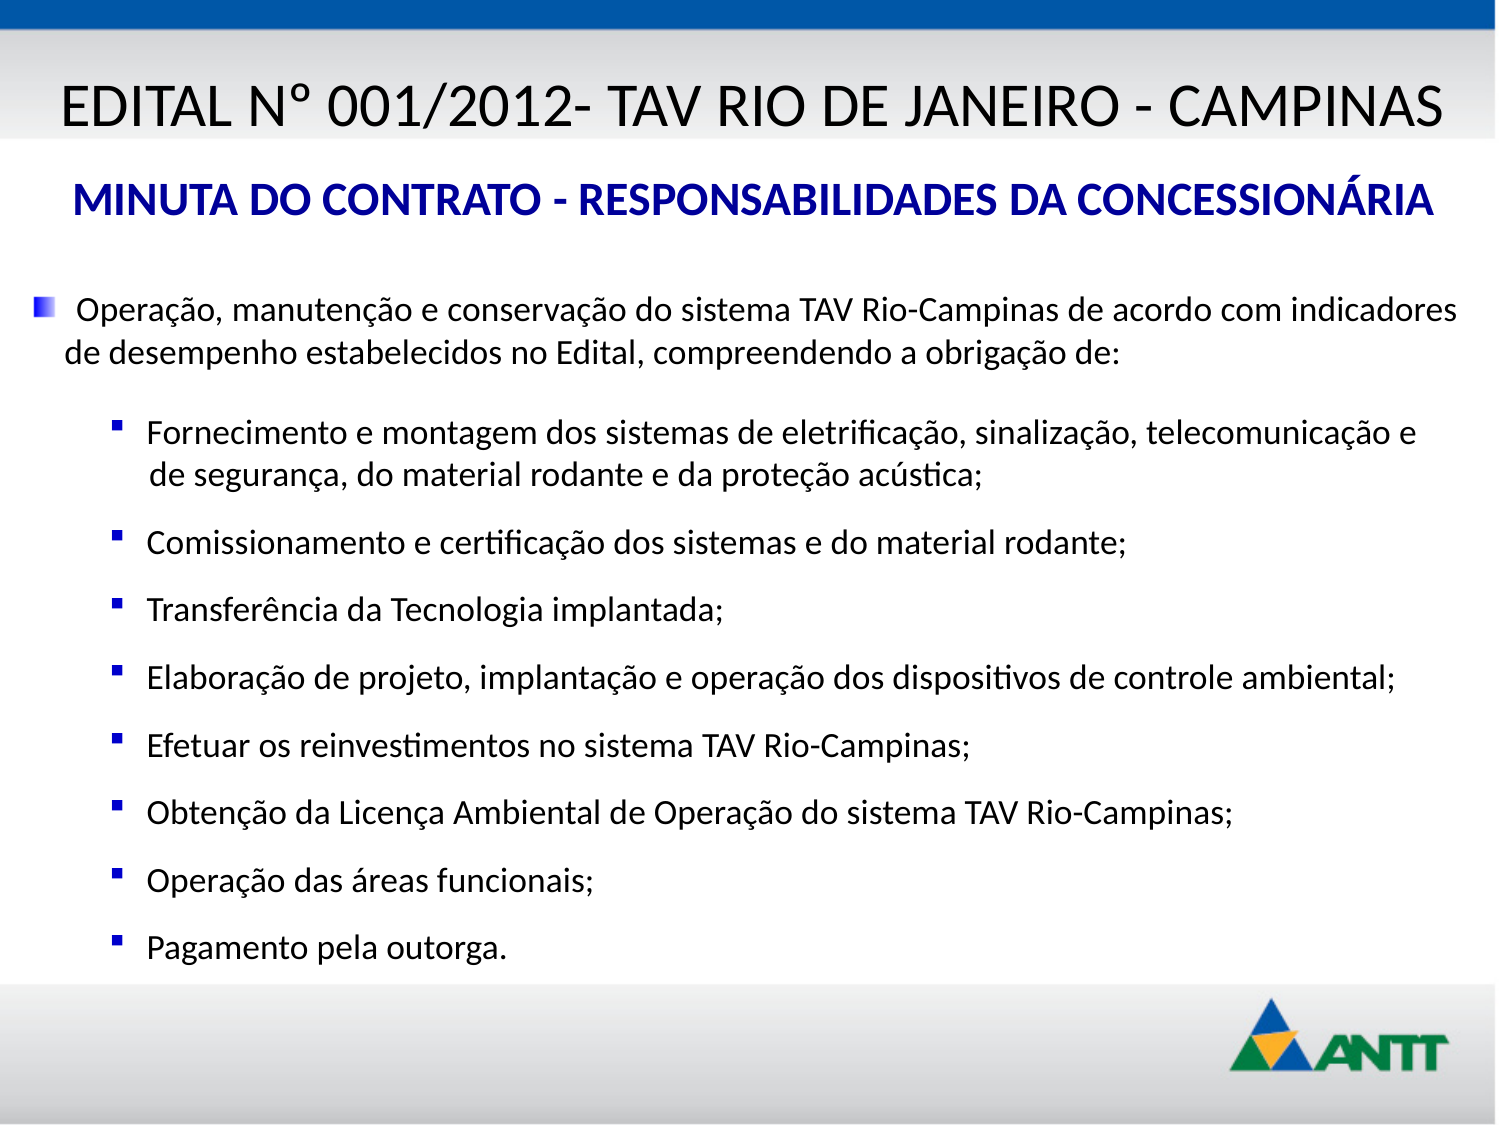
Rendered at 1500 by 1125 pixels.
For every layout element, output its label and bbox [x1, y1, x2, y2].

list [0, 0, 1500, 1125]
